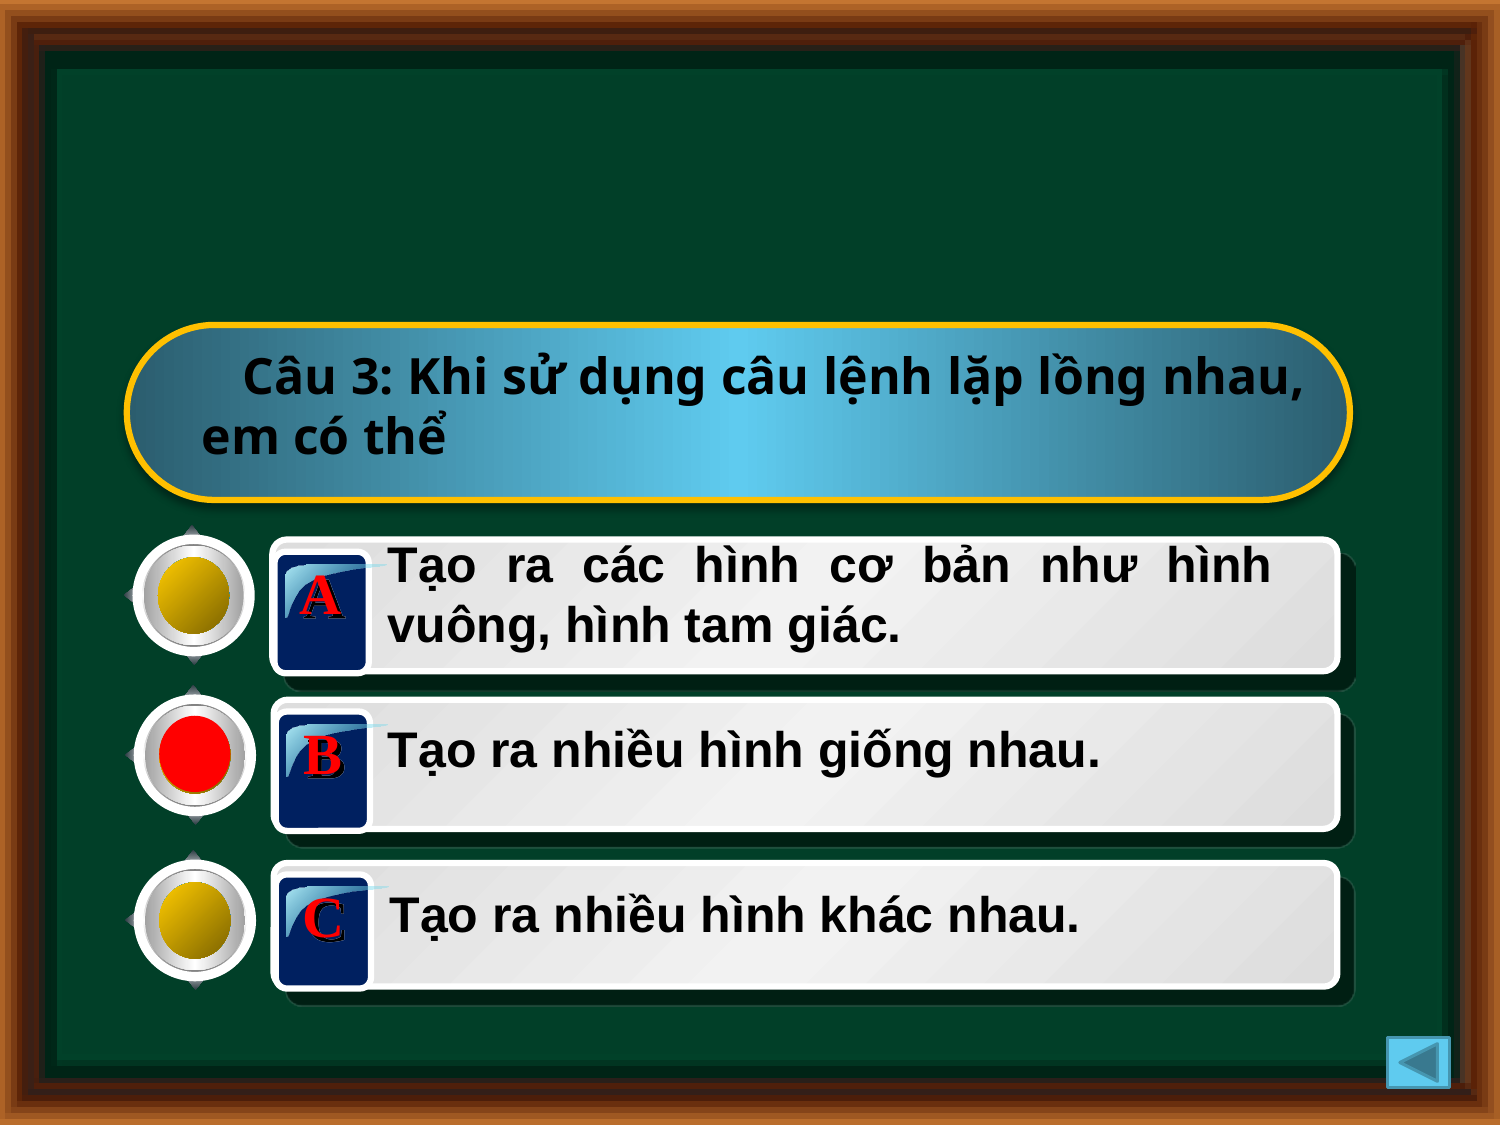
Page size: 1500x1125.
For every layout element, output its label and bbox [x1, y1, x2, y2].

text_box [273, 699, 1338, 832]
text_box [116, 531, 258, 659]
text_box [271, 538, 1338, 674]
text_box [117, 856, 259, 984]
picture [0, 0, 1500, 1125]
text_box [117, 691, 259, 819]
text_box [273, 862, 1340, 990]
